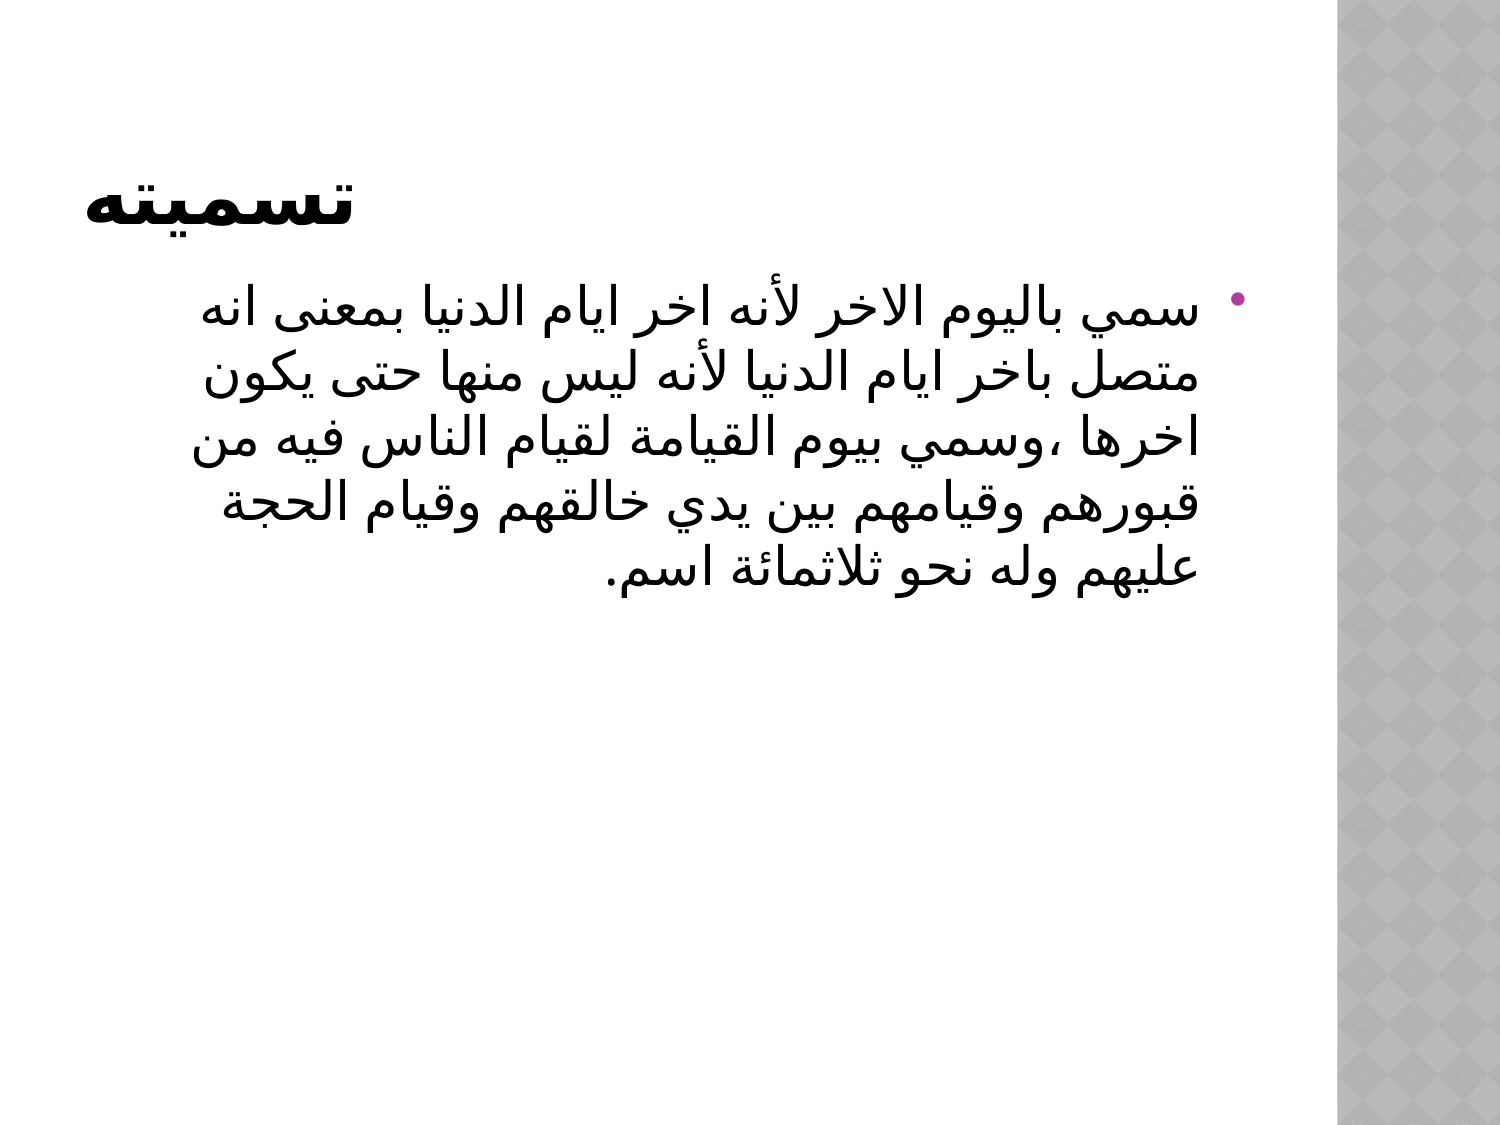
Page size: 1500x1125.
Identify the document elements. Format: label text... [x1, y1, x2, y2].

list سمي باليوم الاخر لأنه اخر ايام الدنيا بمعنى انه متصل باخر ايام الدنيا لأنه ليس منها حتى يكون اخرها ،وسمي بيوم القيامة لقيام الناس فيه من قبورهم وقيامهم بين يدي خالقهم وقيام الحجة عليهم وله نحو ثلاثمائة اسم. [75, 264, 1263, 1059]
title تسميته [75, 52, 1263, 240]
